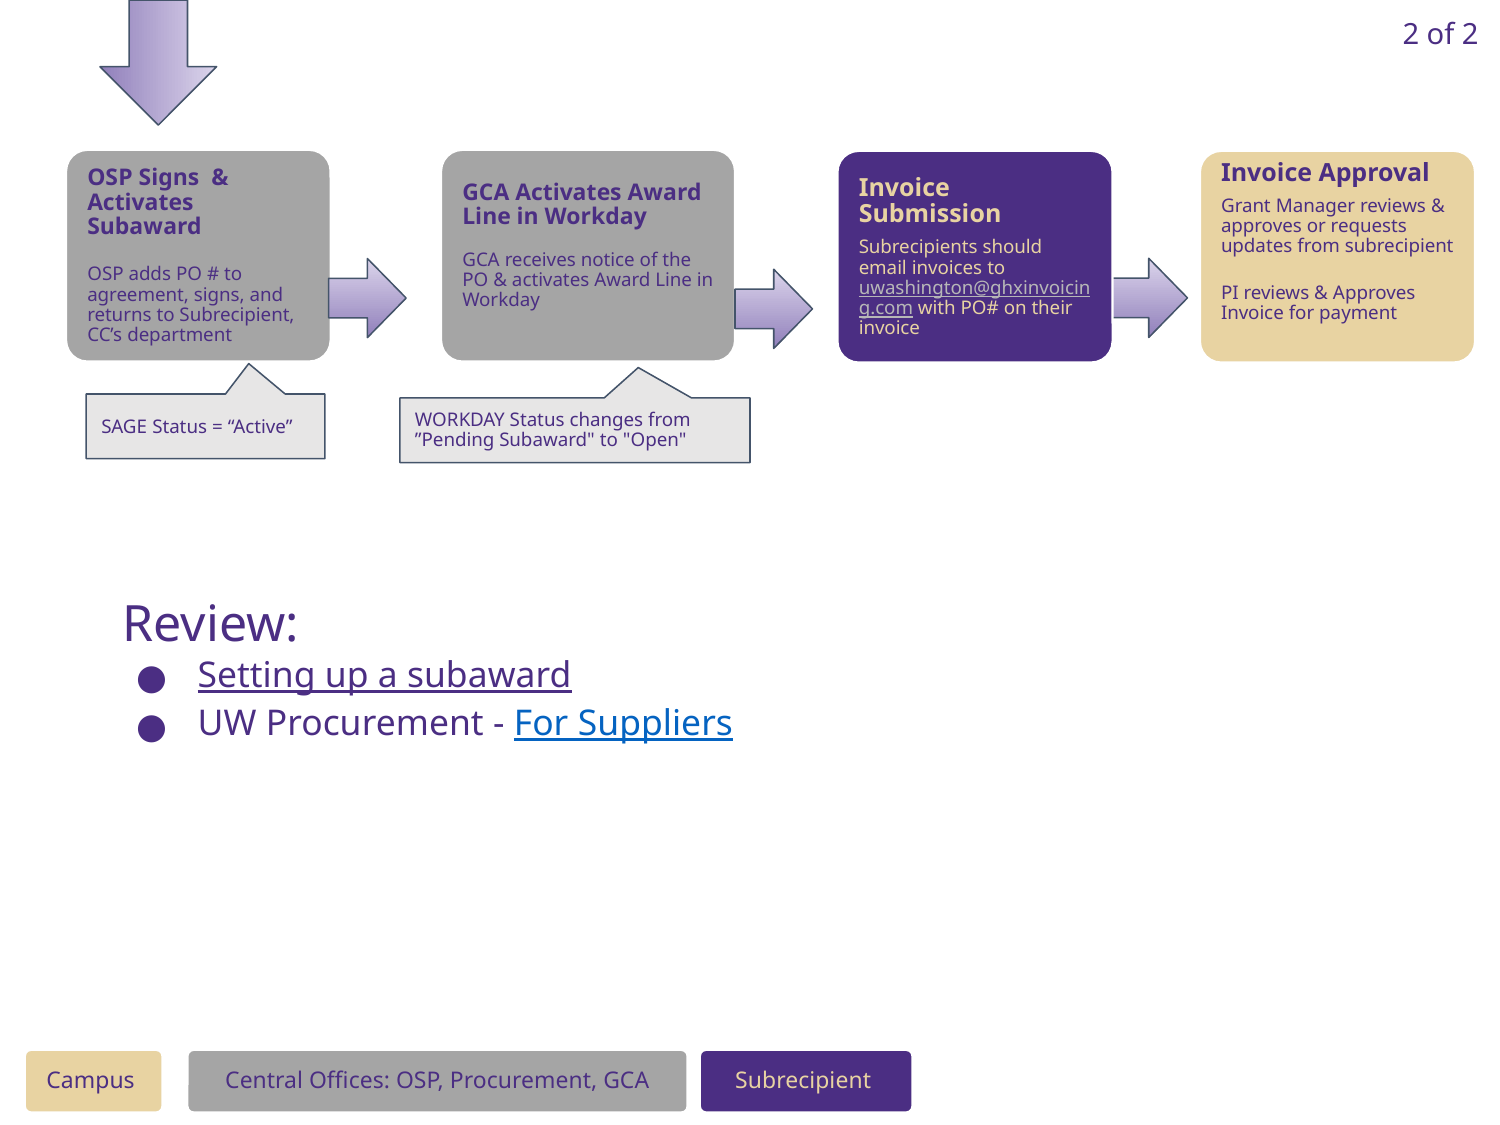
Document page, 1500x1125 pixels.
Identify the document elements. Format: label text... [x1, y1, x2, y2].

text_box 2 of 2 [1387, 0, 1500, 65]
text_box GCA Activates Award Line in Workday GCA receives notice of the PO & activates Award Line in Workday [441, 149, 736, 362]
text_box [1113, 258, 1188, 338]
text_box [735, 269, 813, 349]
text_box Review: Setting up a subaward UW Procurement - For Suppliers [107, 638, 1253, 702]
text_box Subrecipient [699, 1049, 913, 1113]
text_box [99, 0, 217, 126]
text_box OSP Signs & Activates Subaward OSP adds PO # to agreement, signs, and returns to Subrecipient, CC’s department [66, 149, 331, 362]
text_box Invoice Approval Grant Manager reviews & approves or requests updates from subrecipient PI reviews & Approves Invoice for payment [1200, 150, 1476, 363]
text_box Invoice Submission Subrecipients should email invoices to uwashington@ghxinvoicing.com with PO# on their invoice [837, 150, 1113, 363]
text_box WORKDAY Status changes from ”Pending Subaward" to "Open" [399, 367, 751, 463]
text_box Central Offices: OSP, Procurement, GCA [187, 1049, 688, 1113]
text_box [328, 258, 407, 338]
text_box SAGE Status = “Active” [86, 363, 325, 459]
text_box Campus [24, 1049, 163, 1113]
